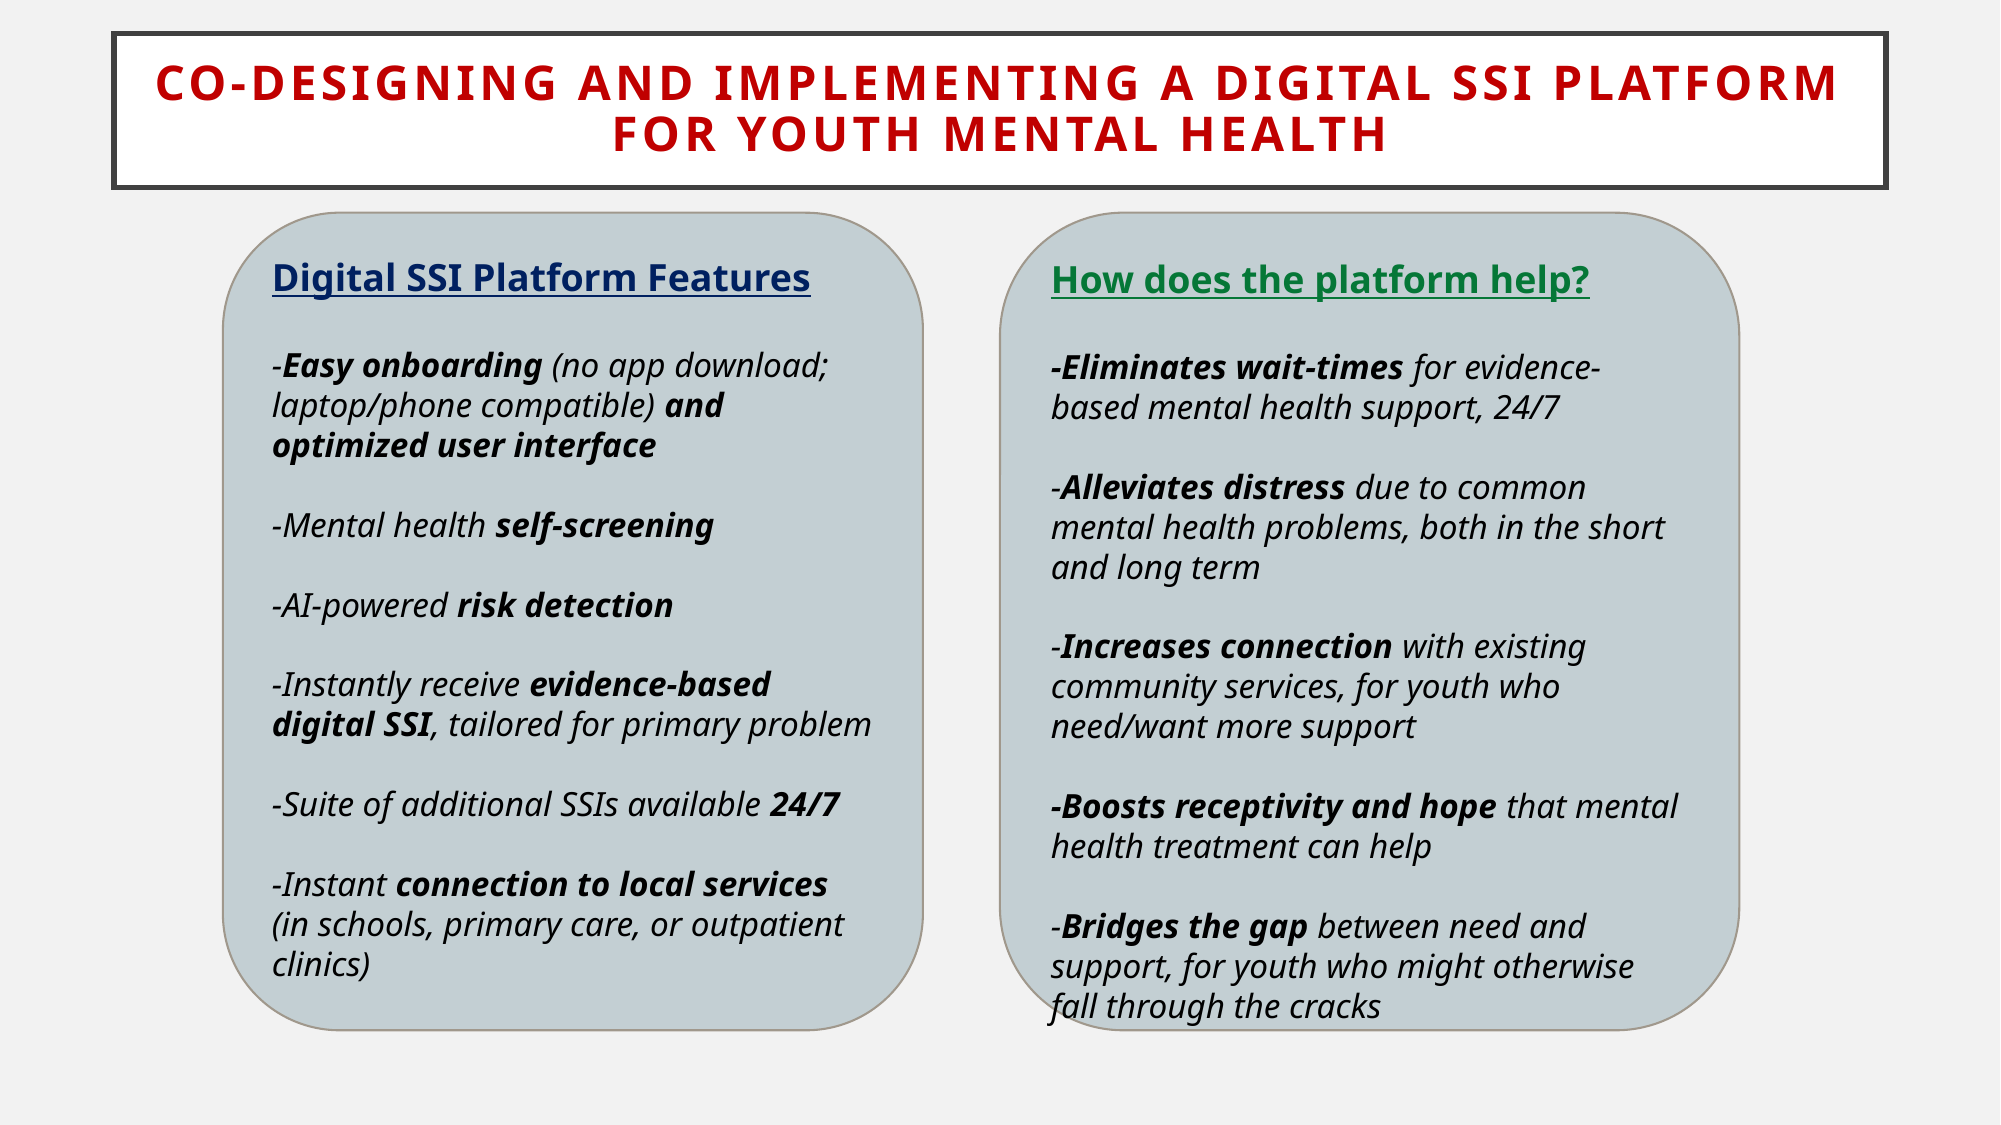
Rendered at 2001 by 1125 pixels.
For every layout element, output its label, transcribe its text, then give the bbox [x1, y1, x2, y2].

title Co-designing and implementing a digital ssi platform for youth mental health [111, 31, 1889, 190]
text_box How does the platform help? -Eliminates wait-times for evidence-based mental health support, 24/7 -Alleviates distress due to common mental health problems, both in the short and long term -Increases connection with existing community services, for youth who need/want more support -Boosts receptivity and hope that mental health treatment can help -Bridges the gap between need and support, for youth who might otherwise fall through the cracks [998, 211, 1741, 1032]
text_box Digital SSI Platform Features -Easy onboarding (no app download; laptop/phone compatible) and optimized user interface -Mental health self-screening -AI-powered risk detection -Instantly receive evidence-based digital SSI, tailored for primary problem -Suite of additional SSIs available 24/7 -Instant connection to local services (in schools, primary care, or outpatient clinics) [221, 211, 924, 1032]
